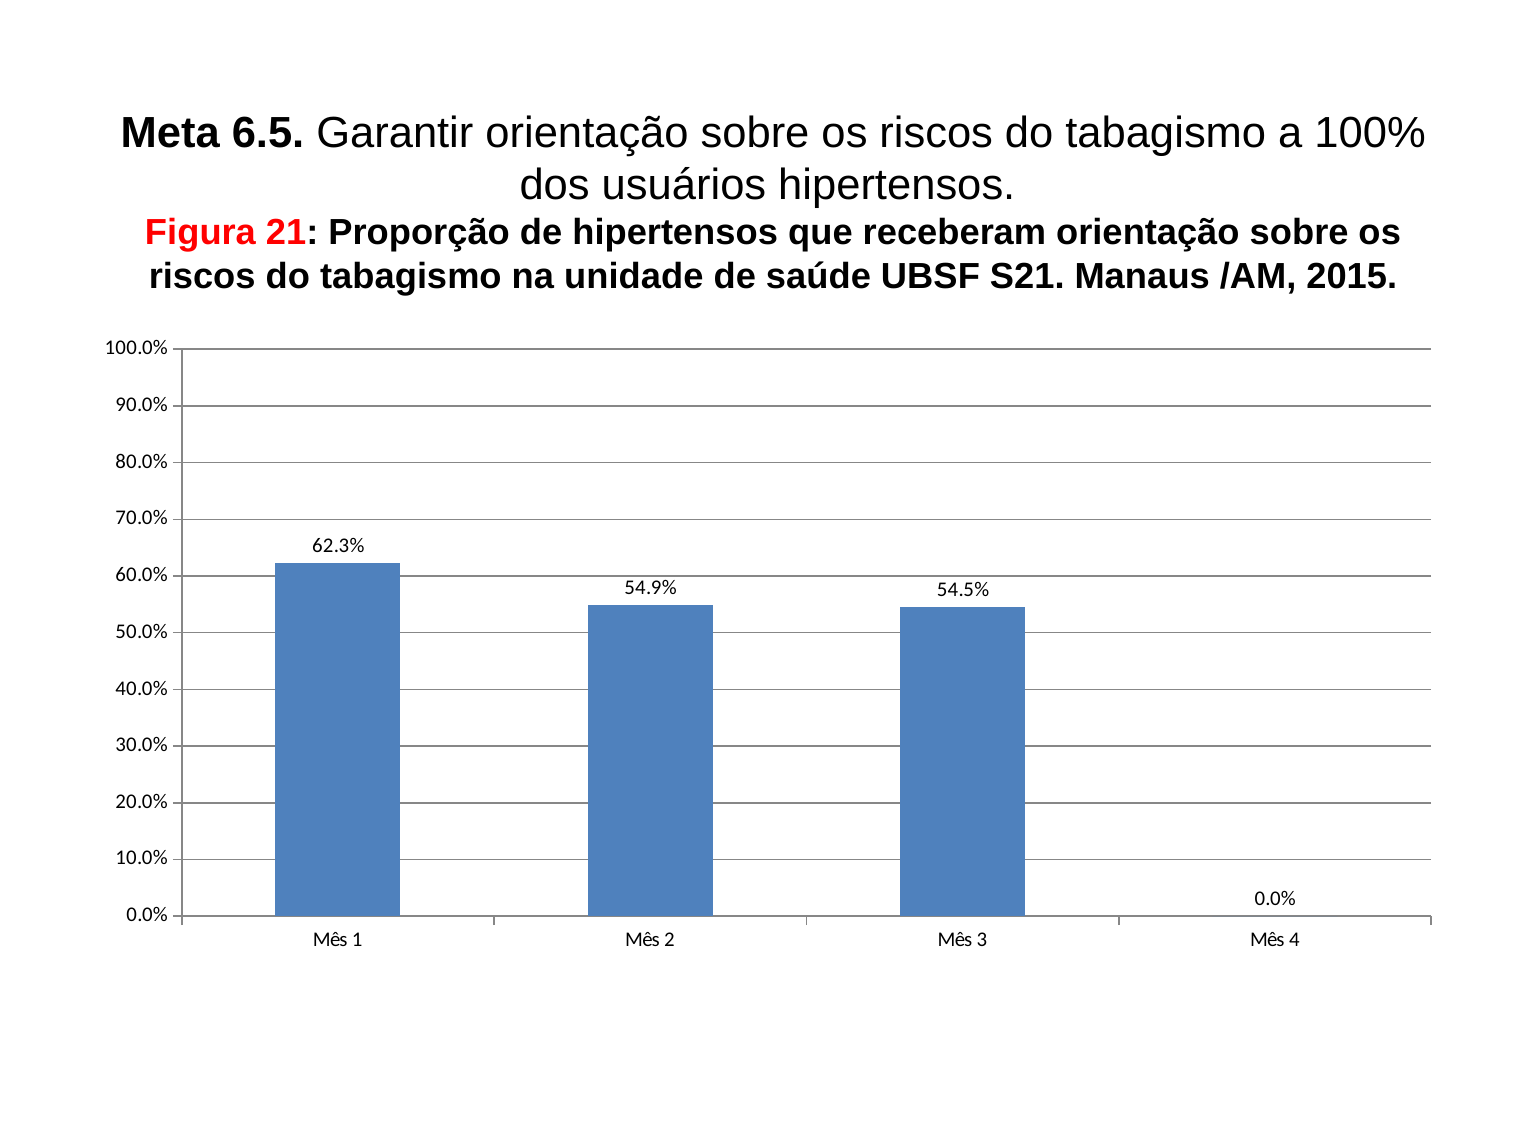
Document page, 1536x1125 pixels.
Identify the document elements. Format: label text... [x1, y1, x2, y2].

title Meta 6.5. Garantir orientação sobre os riscos do tabagismo a 100% dos usuários hipertensos. Figura 21: Proporção de hipertensos que receberam orientação sobre os riscos do tabagismo na unidade de saúde UBSF S21. Manaus /AM, 2015. [82, 42, 1465, 409]
chart [76, 326, 1459, 965]
